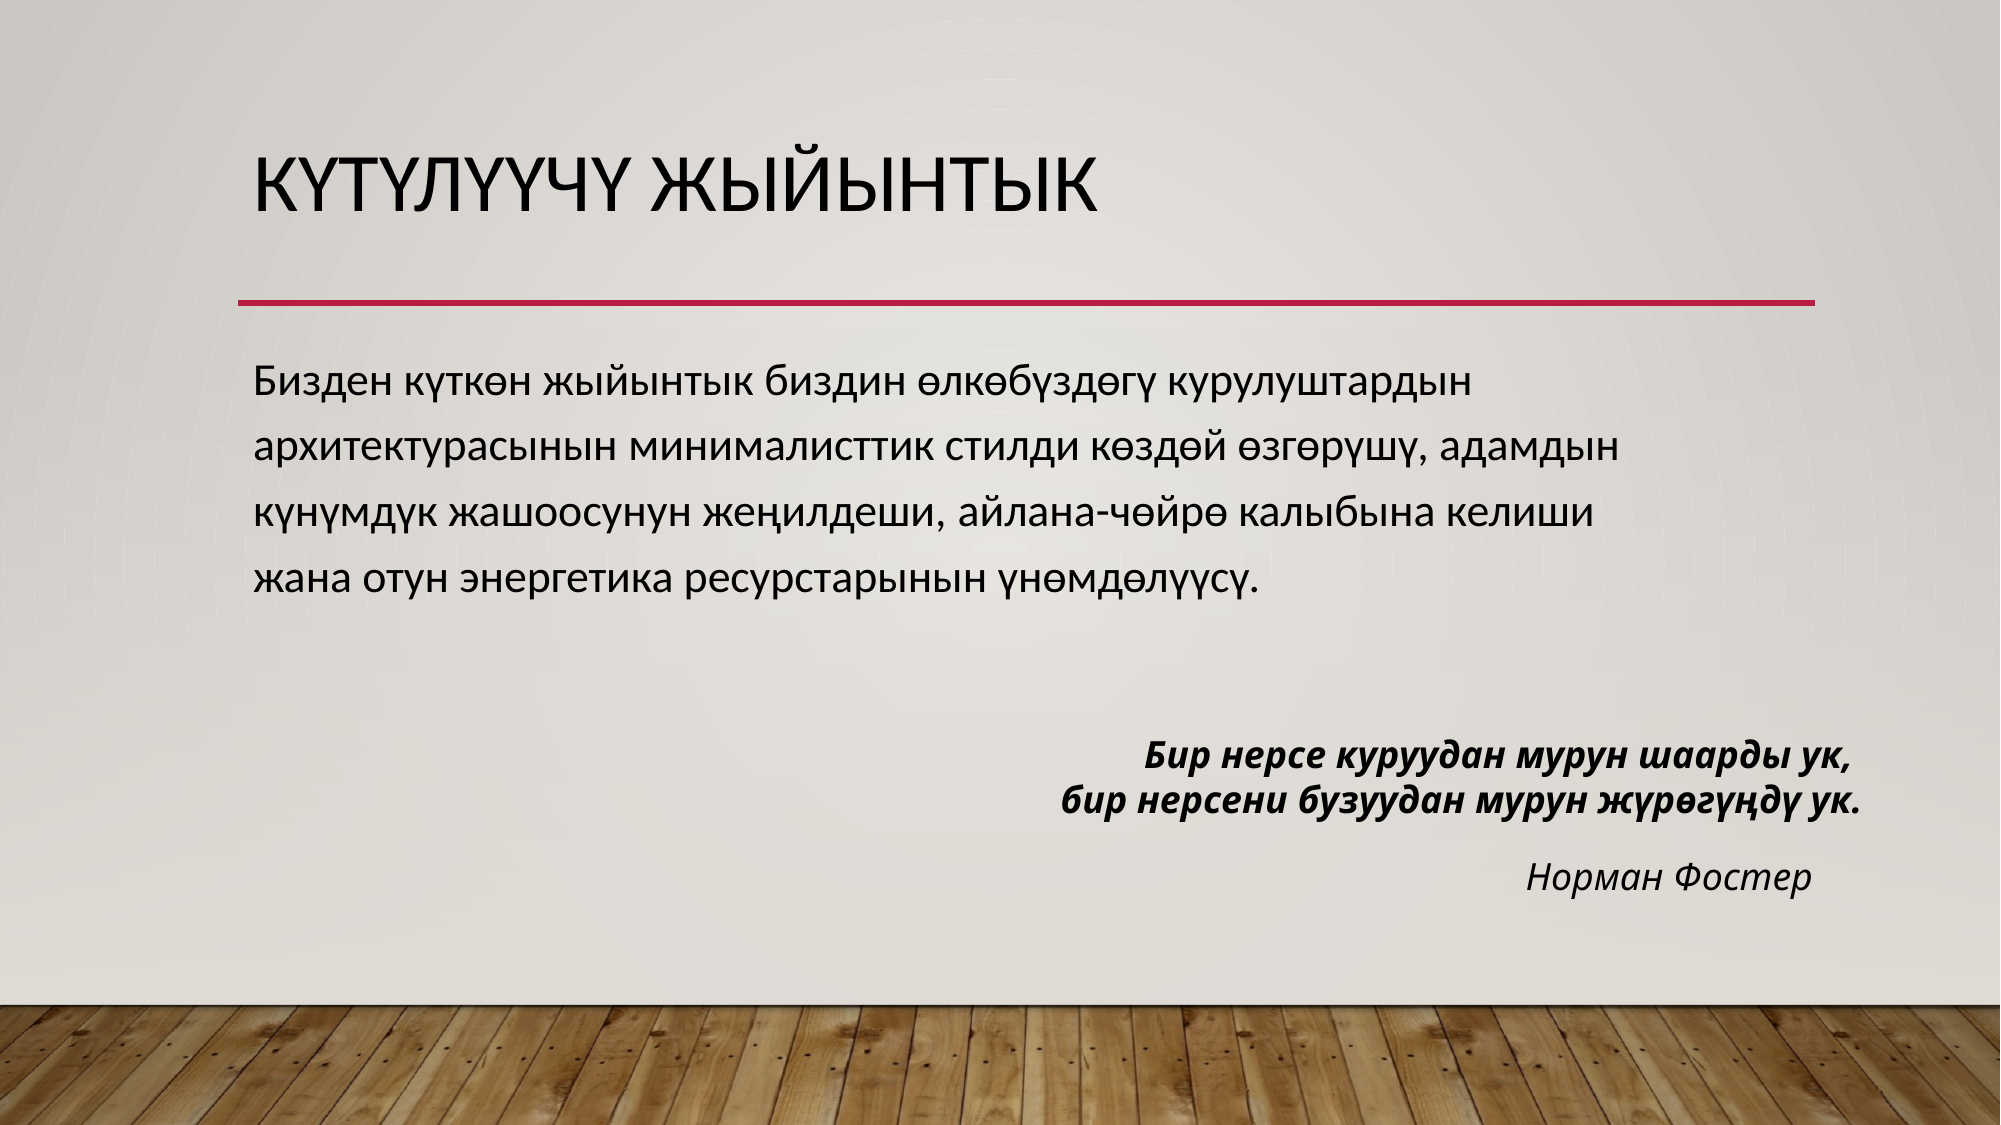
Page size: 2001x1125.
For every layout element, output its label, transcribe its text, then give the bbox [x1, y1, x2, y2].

picture [0, 1005, 2000, 1125]
text_box Бир нерсе куруудан мурун шаарды ук, бир нерсени бузуудан мурун жүрөгүңдү ук. [930, 723, 1879, 829]
list Бизден күткөн жыйынтык биздин өлкөбүздөгү курулуштардын архитектурасынын минималисттик стилди көздөй өзгөрүшү, адамдын күнүмдүк жашоосунун жеңилдеши, айлана-чөйрө калыбына келиши жана отун энергетика ресурстарынын үнөмдөлүүсү. [238, 330, 1814, 897]
text_box Норман Фостер [1510, 845, 1961, 906]
title Күтүлүүчү жыйынтык [238, 131, 1814, 305]
